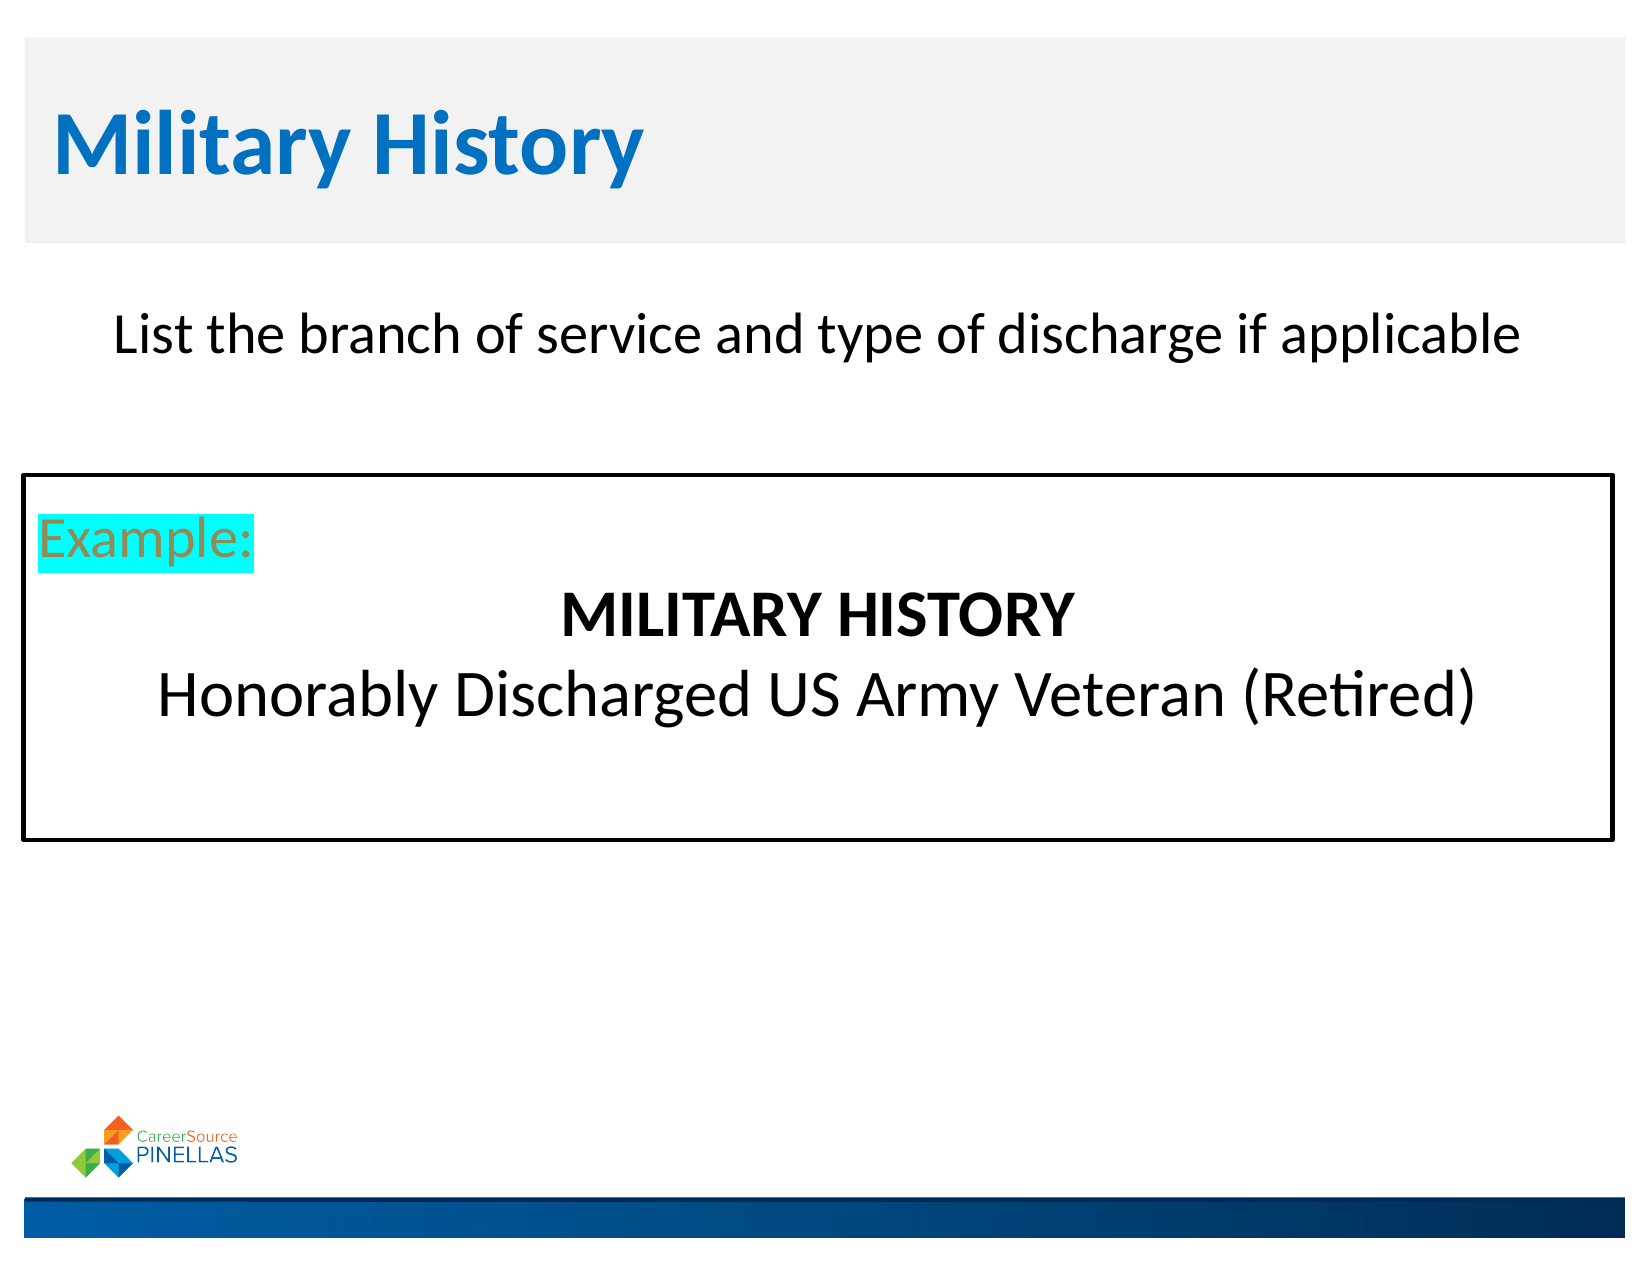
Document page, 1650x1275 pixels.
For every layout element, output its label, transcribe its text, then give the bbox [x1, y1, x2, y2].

text_box List the branch of service and type of discharge if applicable Example: MILITARY HISTORY Honorably Discharged US Army Veteran (Retired) [23, 287, 1613, 1063]
picture [24, 1202, 1625, 1238]
picture [71, 1115, 237, 1178]
text_box Military History [37, 75, 1613, 205]
